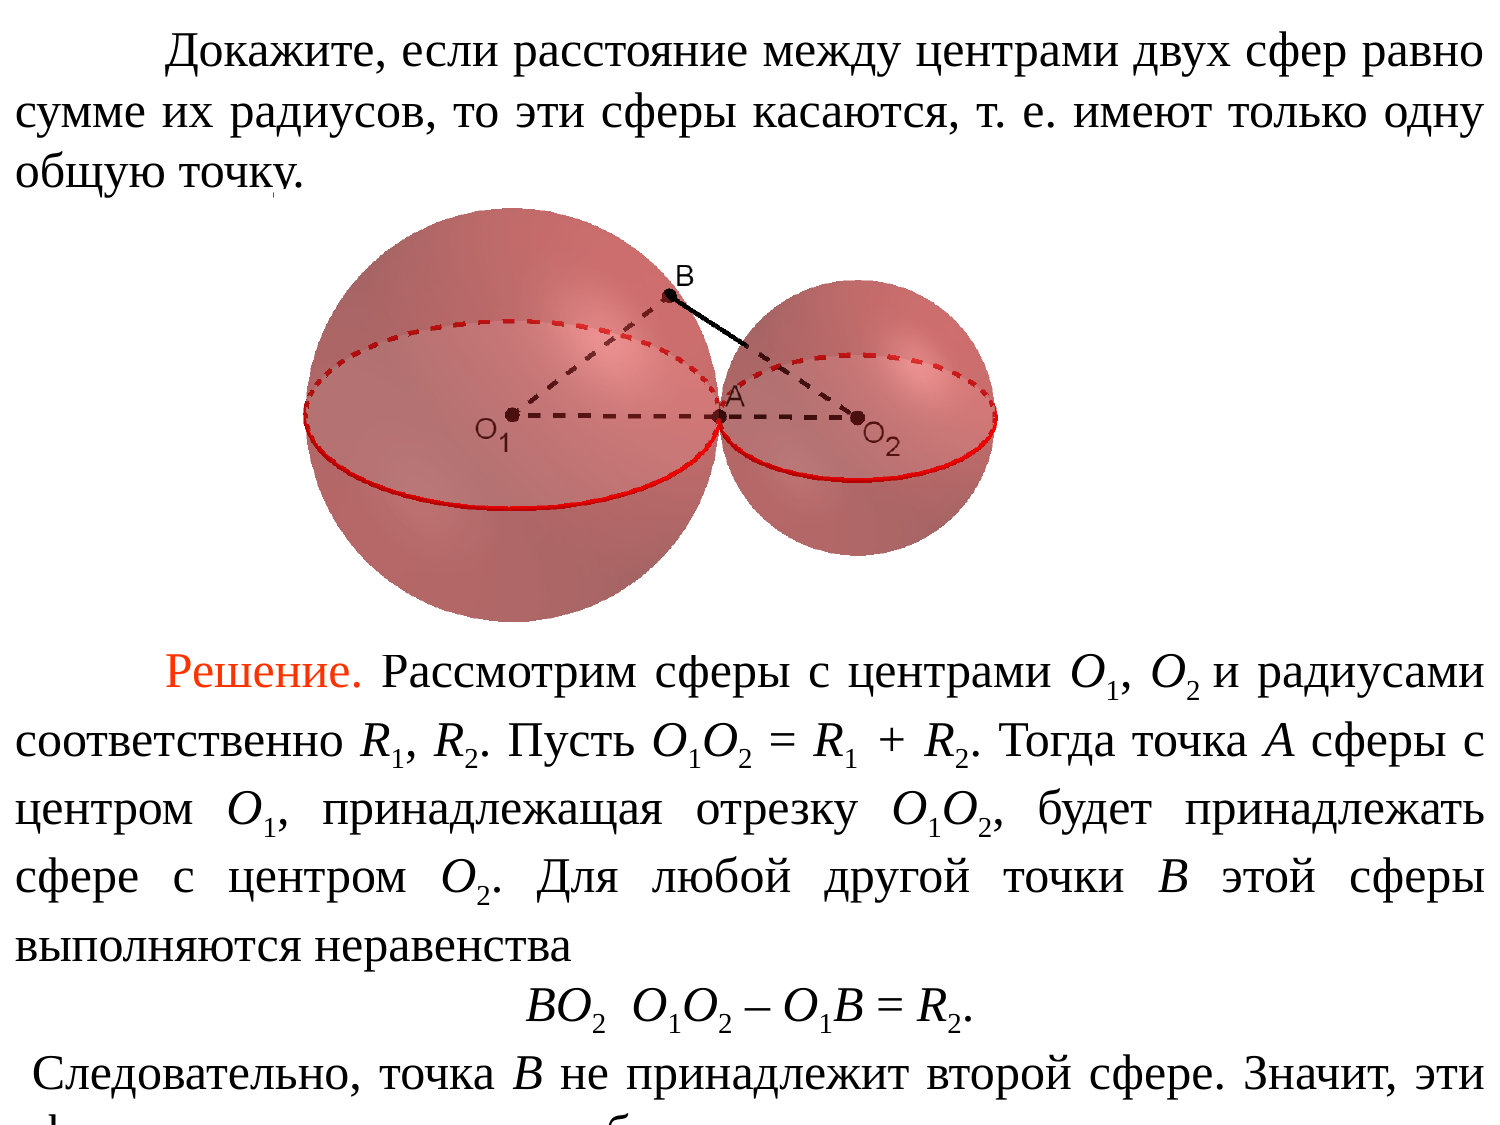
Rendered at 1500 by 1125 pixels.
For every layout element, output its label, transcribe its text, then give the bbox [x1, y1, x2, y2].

text_box Докажите, если расстояние между центрами двух сфер равно сумме их радиусов, то эти сферы касаются, т. е. имеют только одну общую точку. [0, 0, 1500, 189]
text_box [0, 189, 1500, 1125]
